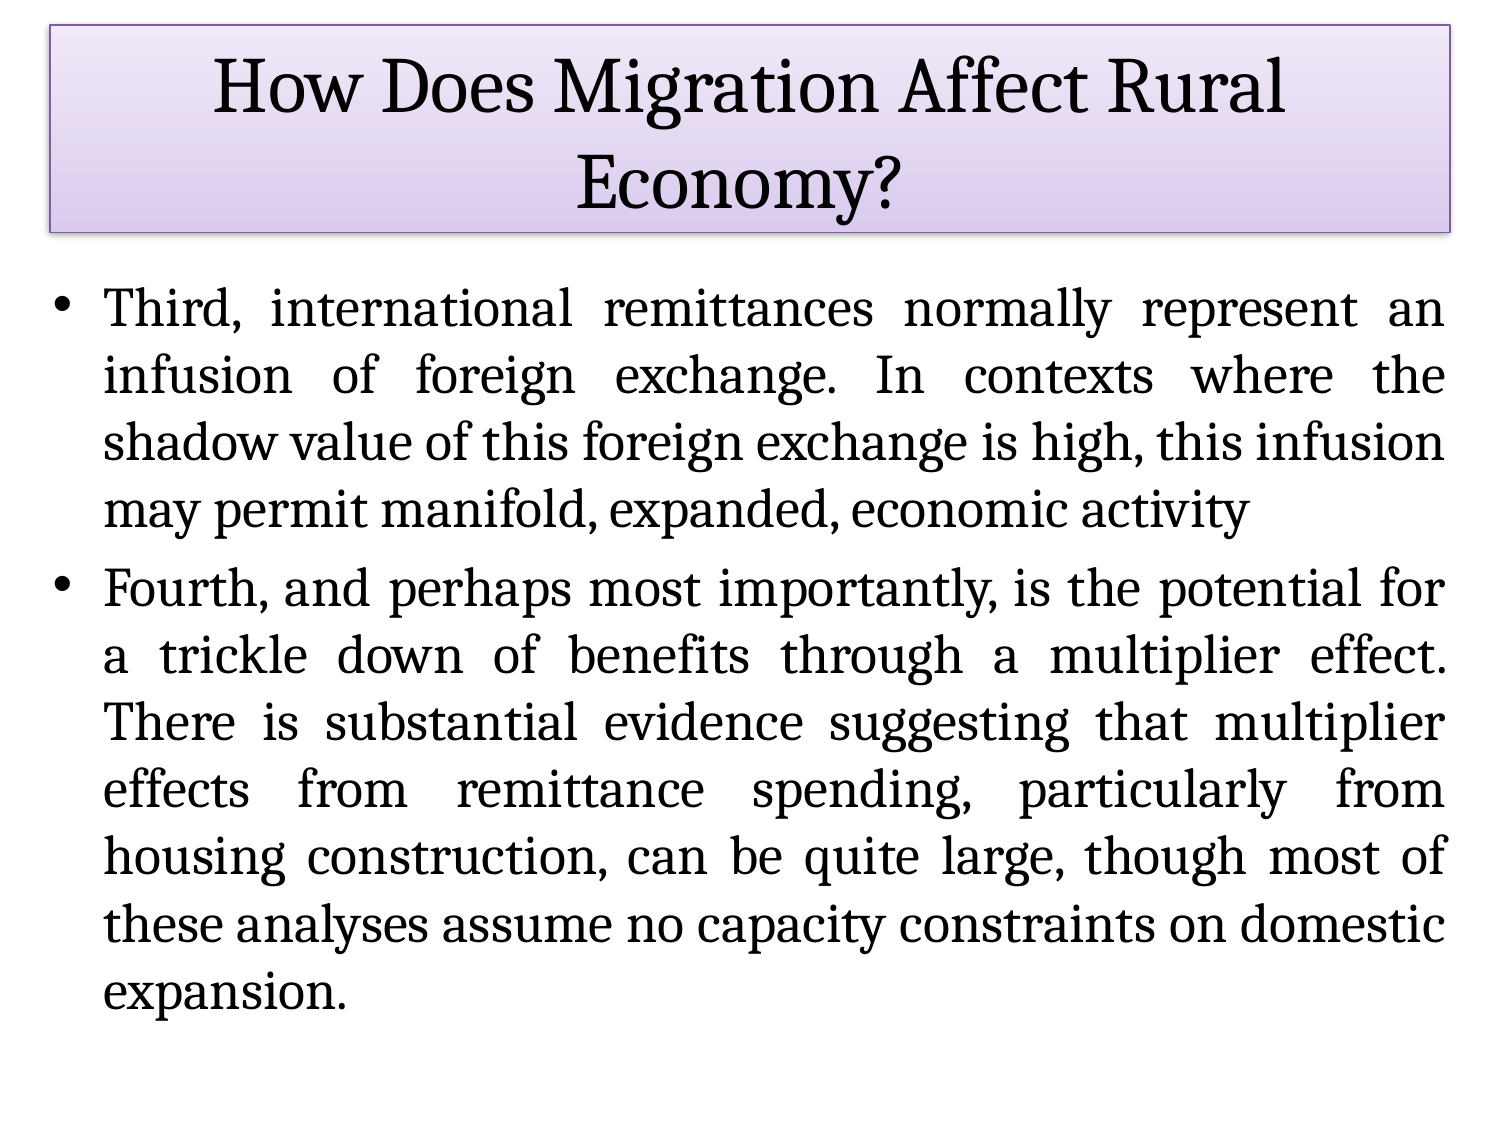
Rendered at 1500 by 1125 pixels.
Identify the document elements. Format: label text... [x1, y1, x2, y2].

title How Does Migration Affect Rural Economy? [49, 24, 1451, 233]
list Third, international remittances normally represent an infusion of foreign exchange. In contexts where the shadow value of this foreign exchange is high, this infusion may permit manifold, expanded, economic activity Fourth, and perhaps most importantly, is the potential for a trickle down of benefits through a multiplier effect. There is substantial evidence suggesting that multiplier effects from remittance spending, particularly from housing construction, can be quite large, though most of these analyses assume no capacity constraints on domestic expansion. [37, 262, 1463, 1088]
